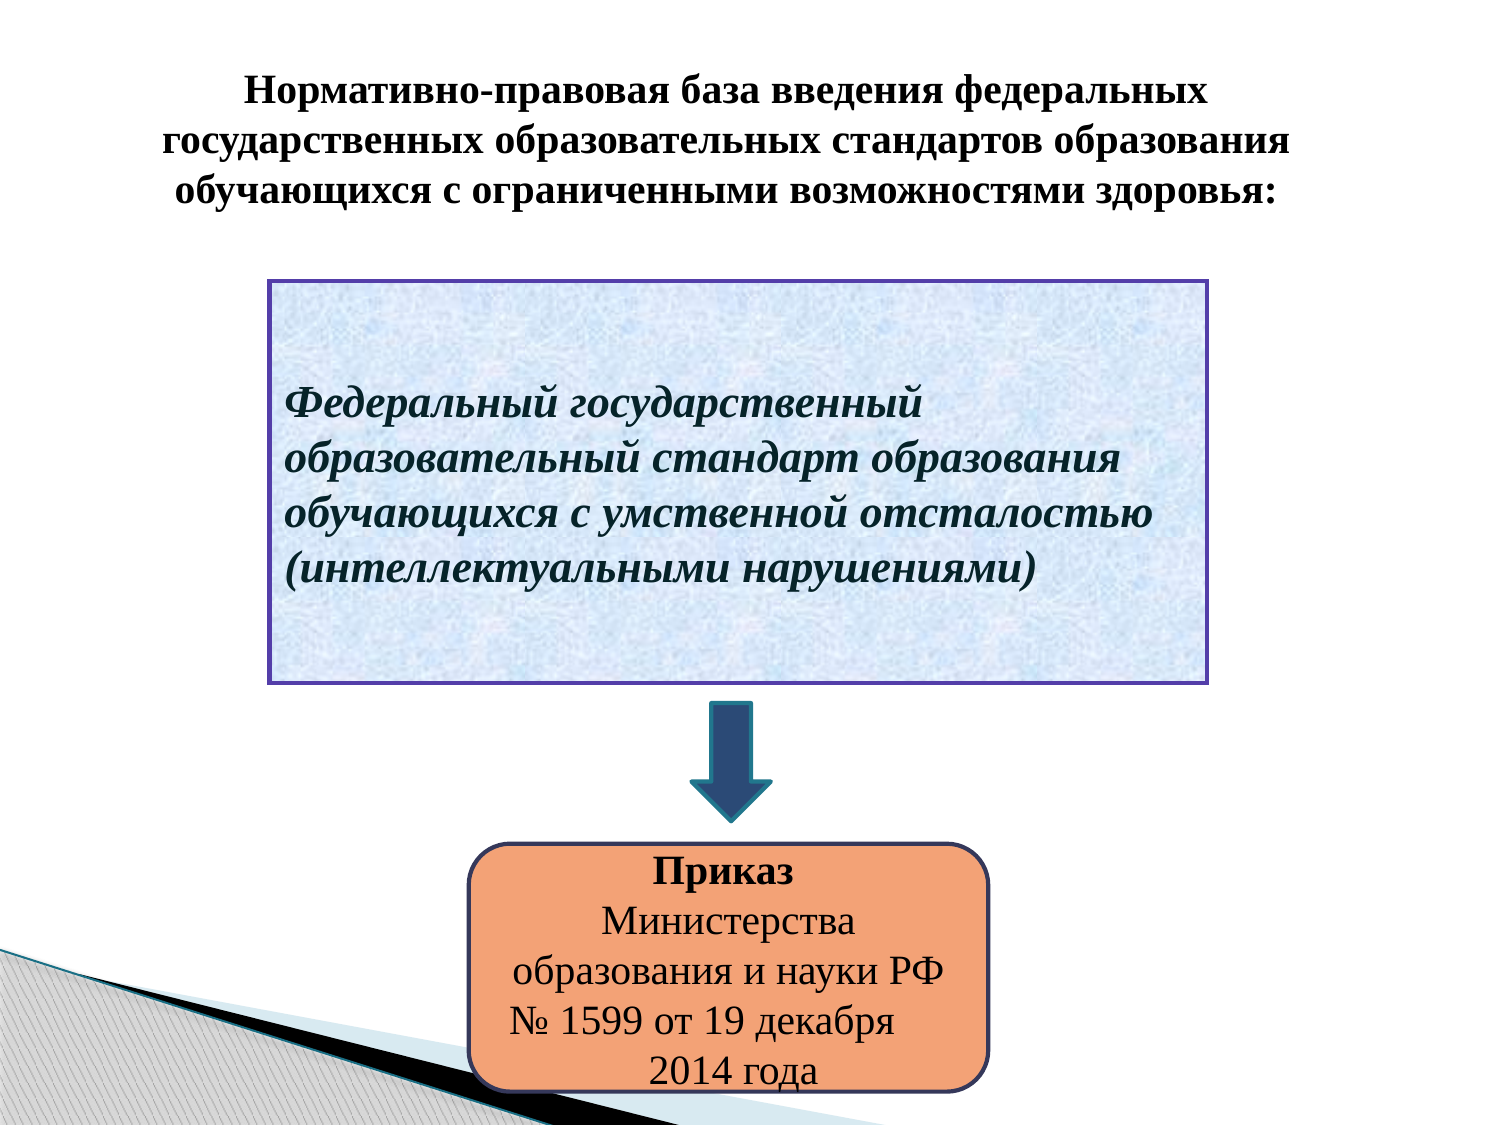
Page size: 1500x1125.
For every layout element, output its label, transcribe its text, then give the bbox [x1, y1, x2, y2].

text_box Нормативно-правовая база введения федеральных государственных образовательных стандартов образования обучающихся с ограниченными возможностями здоровья: [100, 54, 1353, 220]
text_box Федеральный государственный образовательный стандарт образования обучающихся с умственной отсталостью (интеллектуальными нарушениями) [269, 281, 1207, 683]
text_box [689, 700, 773, 824]
text_box Приказ Министерства образования и науки РФ № 1599 от 19 декабря 2014 года [466, 841, 991, 1094]
